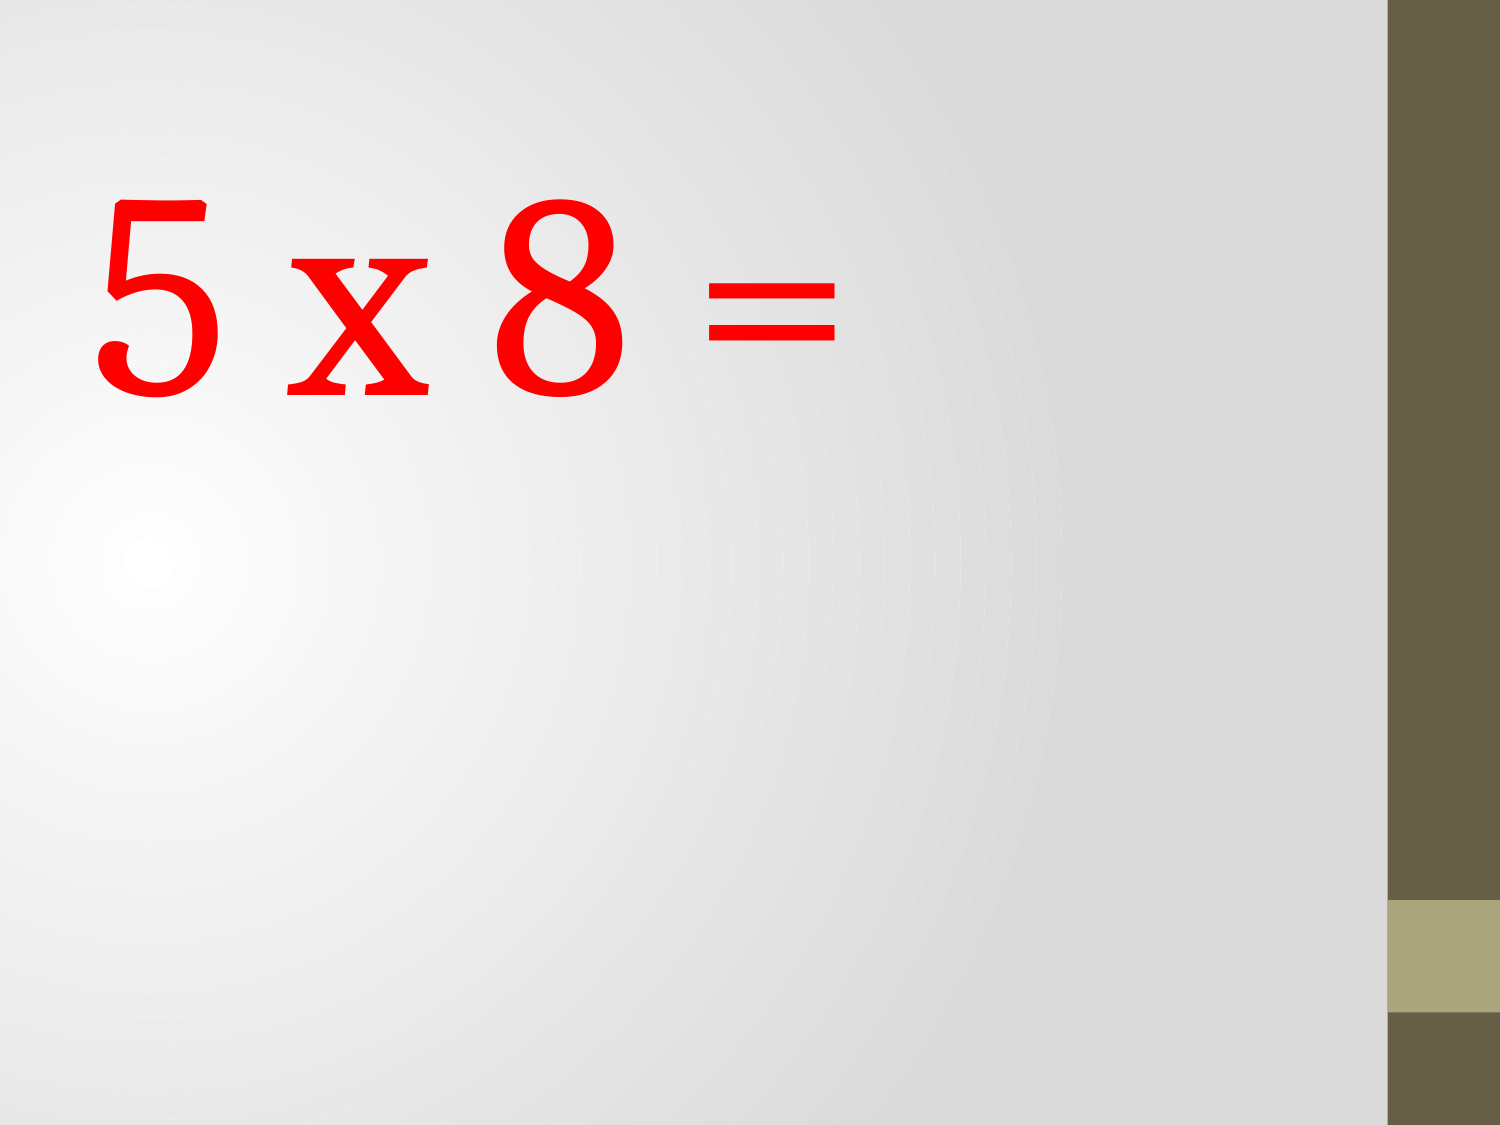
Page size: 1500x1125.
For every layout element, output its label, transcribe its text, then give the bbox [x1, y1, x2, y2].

title 5 x 8 = [75, 45, 1425, 513]
